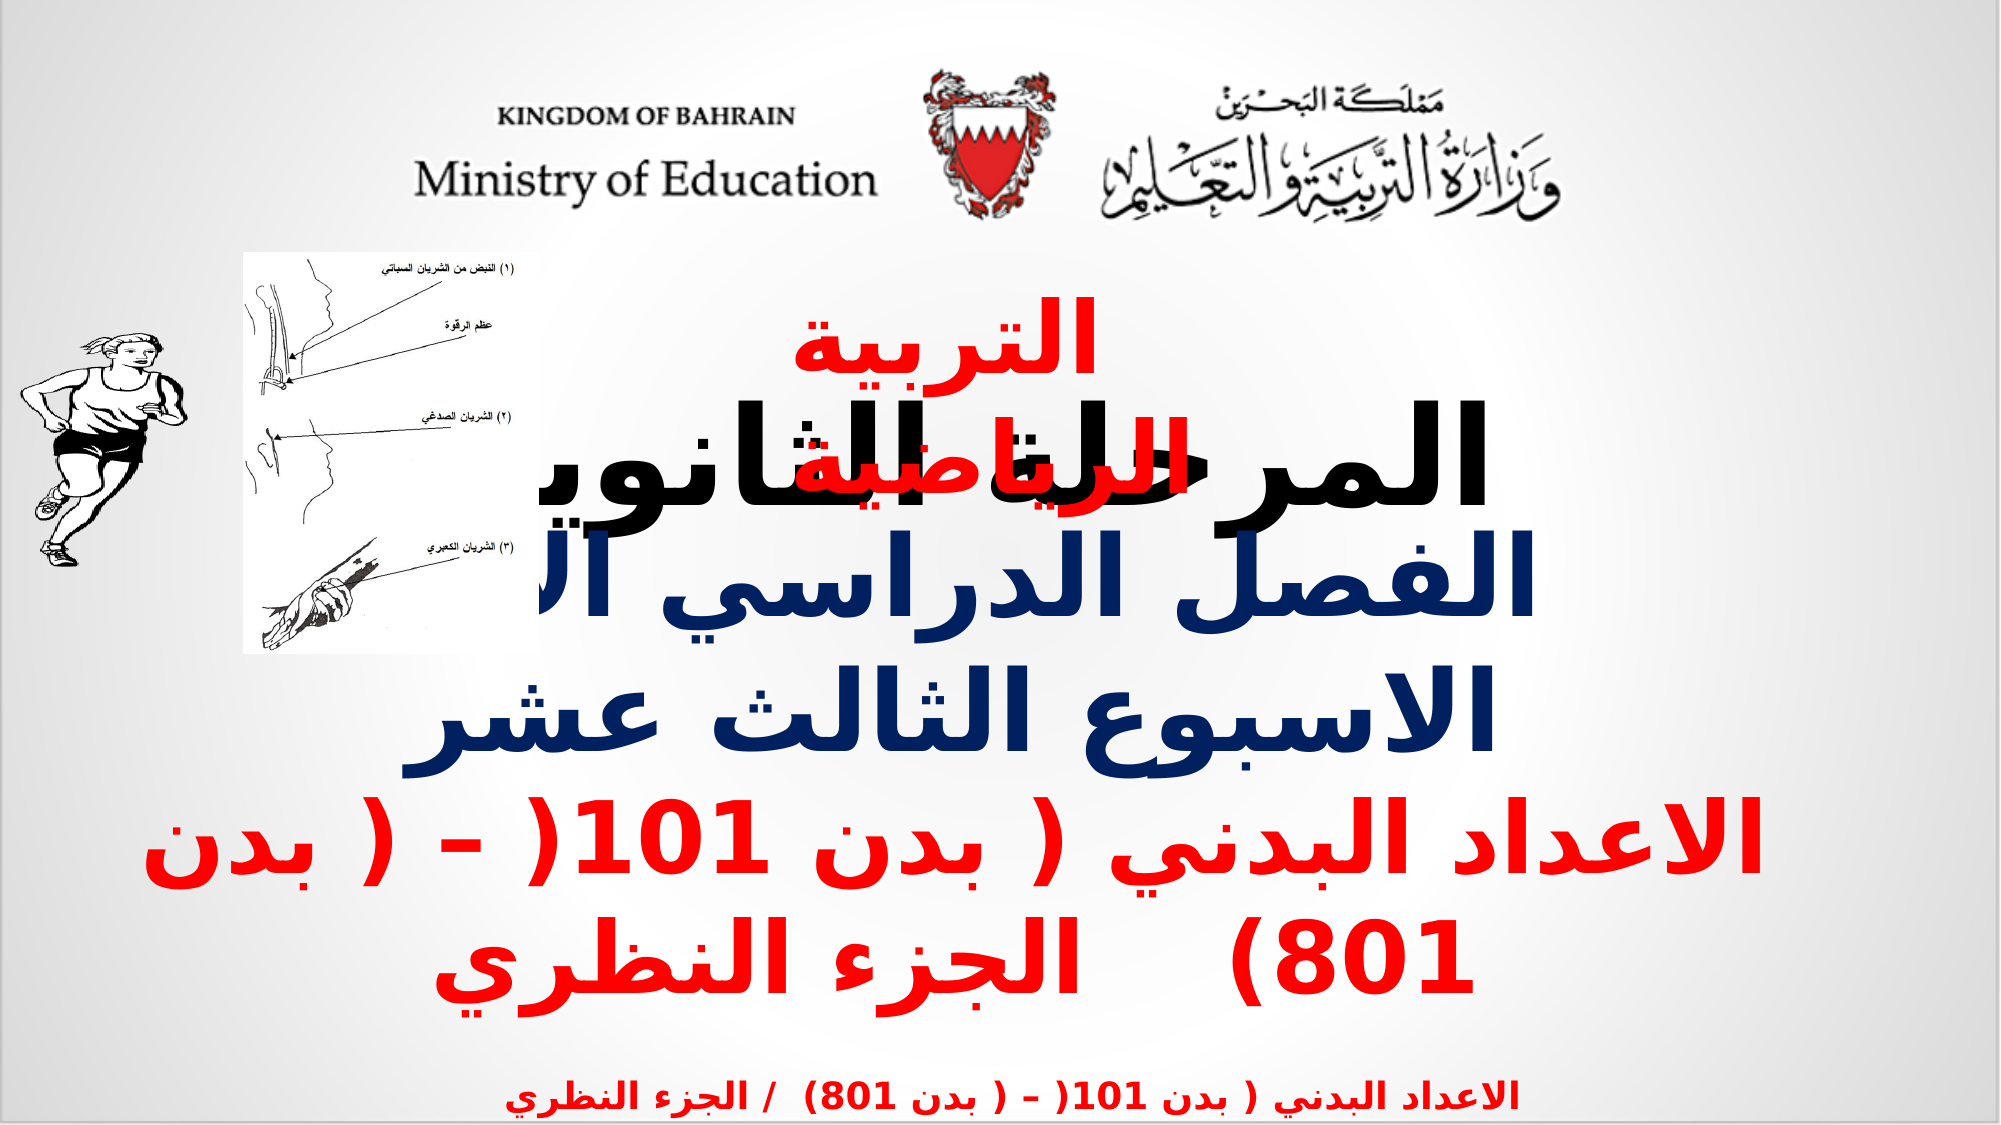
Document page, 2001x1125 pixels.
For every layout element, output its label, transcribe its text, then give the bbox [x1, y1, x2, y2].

text_box المرحلة الثانوية [1307, 360, 1757, 496]
picture [0, 0, 2001, 1125]
text_box التربية الرياضية [774, 265, 1307, 521]
text_box المرحلة الثانوية [539, 360, 774, 496]
subtitle [208, 908, 1709, 1125]
text_box الفصل الدراسي الأول الاسبوع الثالث عشر الاعداد البدني ( بدن 101( – ( بدن 801) الجزء النظري [64, 496, 1846, 1022]
